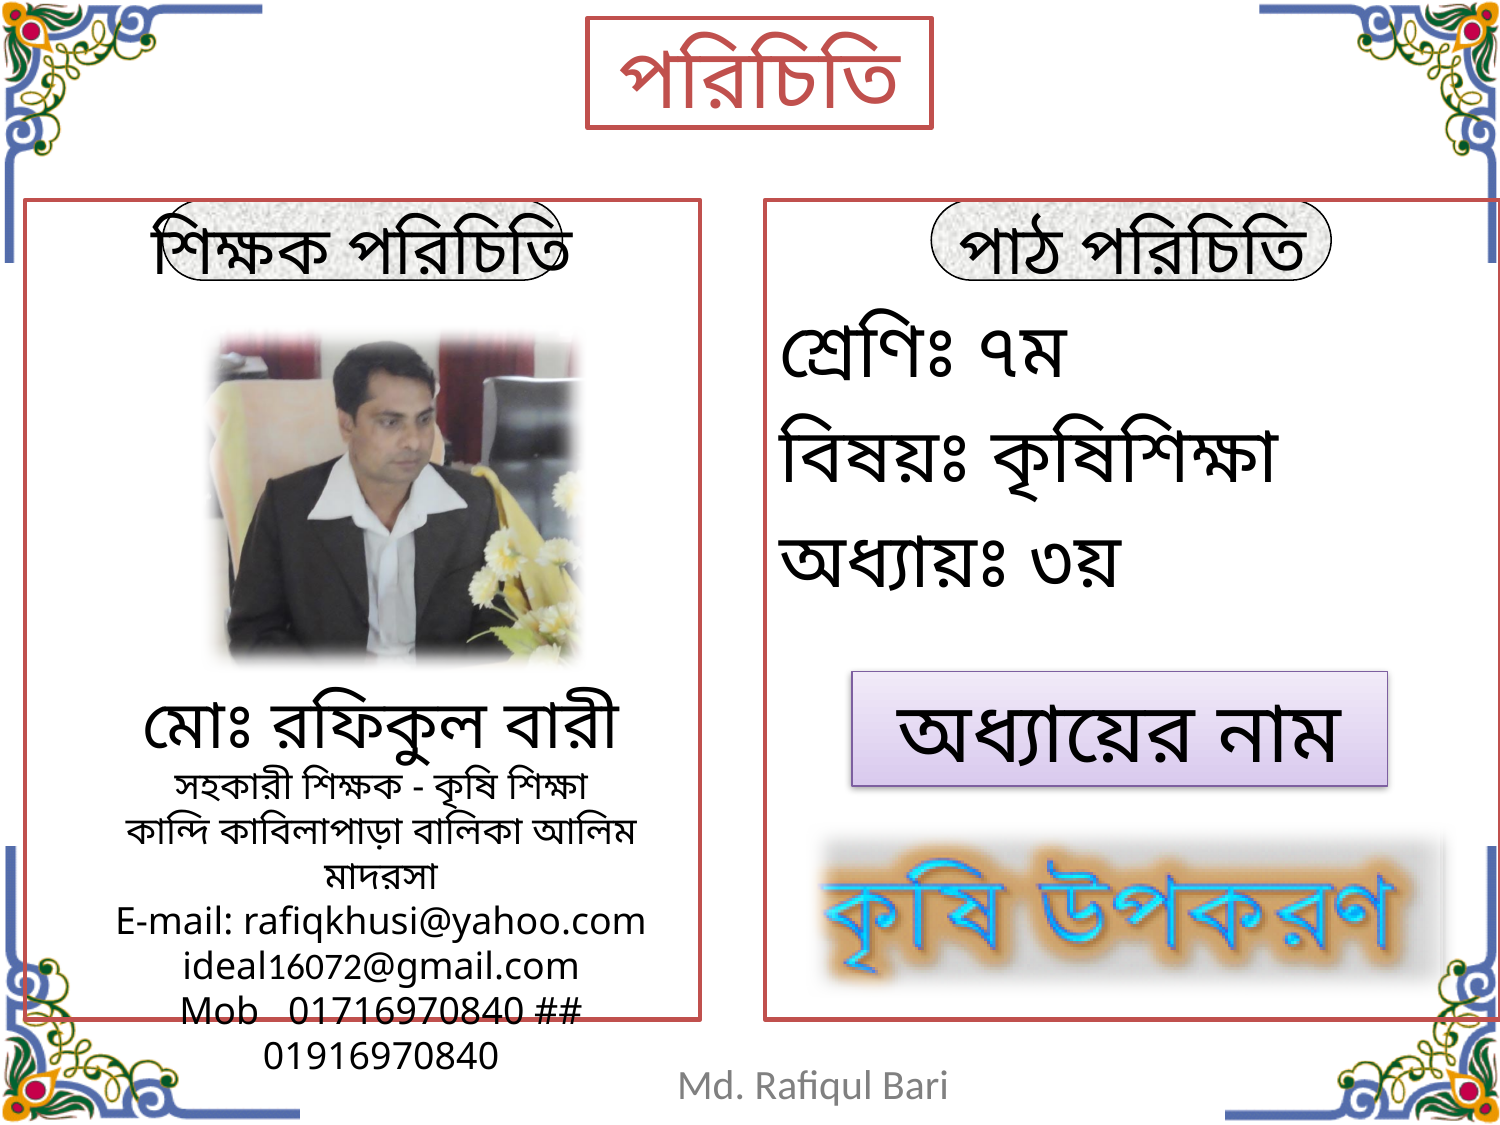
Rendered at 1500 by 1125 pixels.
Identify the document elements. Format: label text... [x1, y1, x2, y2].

picture [1225, 1020, 1500, 1125]
picture [0, 0, 263, 263]
text_box পরিচিতি [587, 17, 932, 128]
picture [806, 822, 1457, 998]
picture [199, 324, 588, 674]
list শিক্ষক পরিচিতি [24, 200, 700, 1020]
picture [0, 846, 300, 1125]
text_box মোঃ রফিকুল বারী সহকারী শিক্ষক - কৃষি শিক্ষা কান্দি কাবিলাপাড়া বালিকা আলিম মাদরসা E-mail: rafiqkhusi@yahoo.com ideal16072@gmail.com Mob 01716970840 ## 01916970840 [74, 674, 688, 1085]
text_box পাঠ পরিচিতি শ্রেণিঃ ৭ম বিষয়ঃ কৃষিশিক্ষা অধ্যায়ঃ ৩য় [765, 200, 1500, 1020]
text_box অধ্যায়ের নাম [851, 671, 1388, 787]
picture [1259, 0, 1500, 200]
